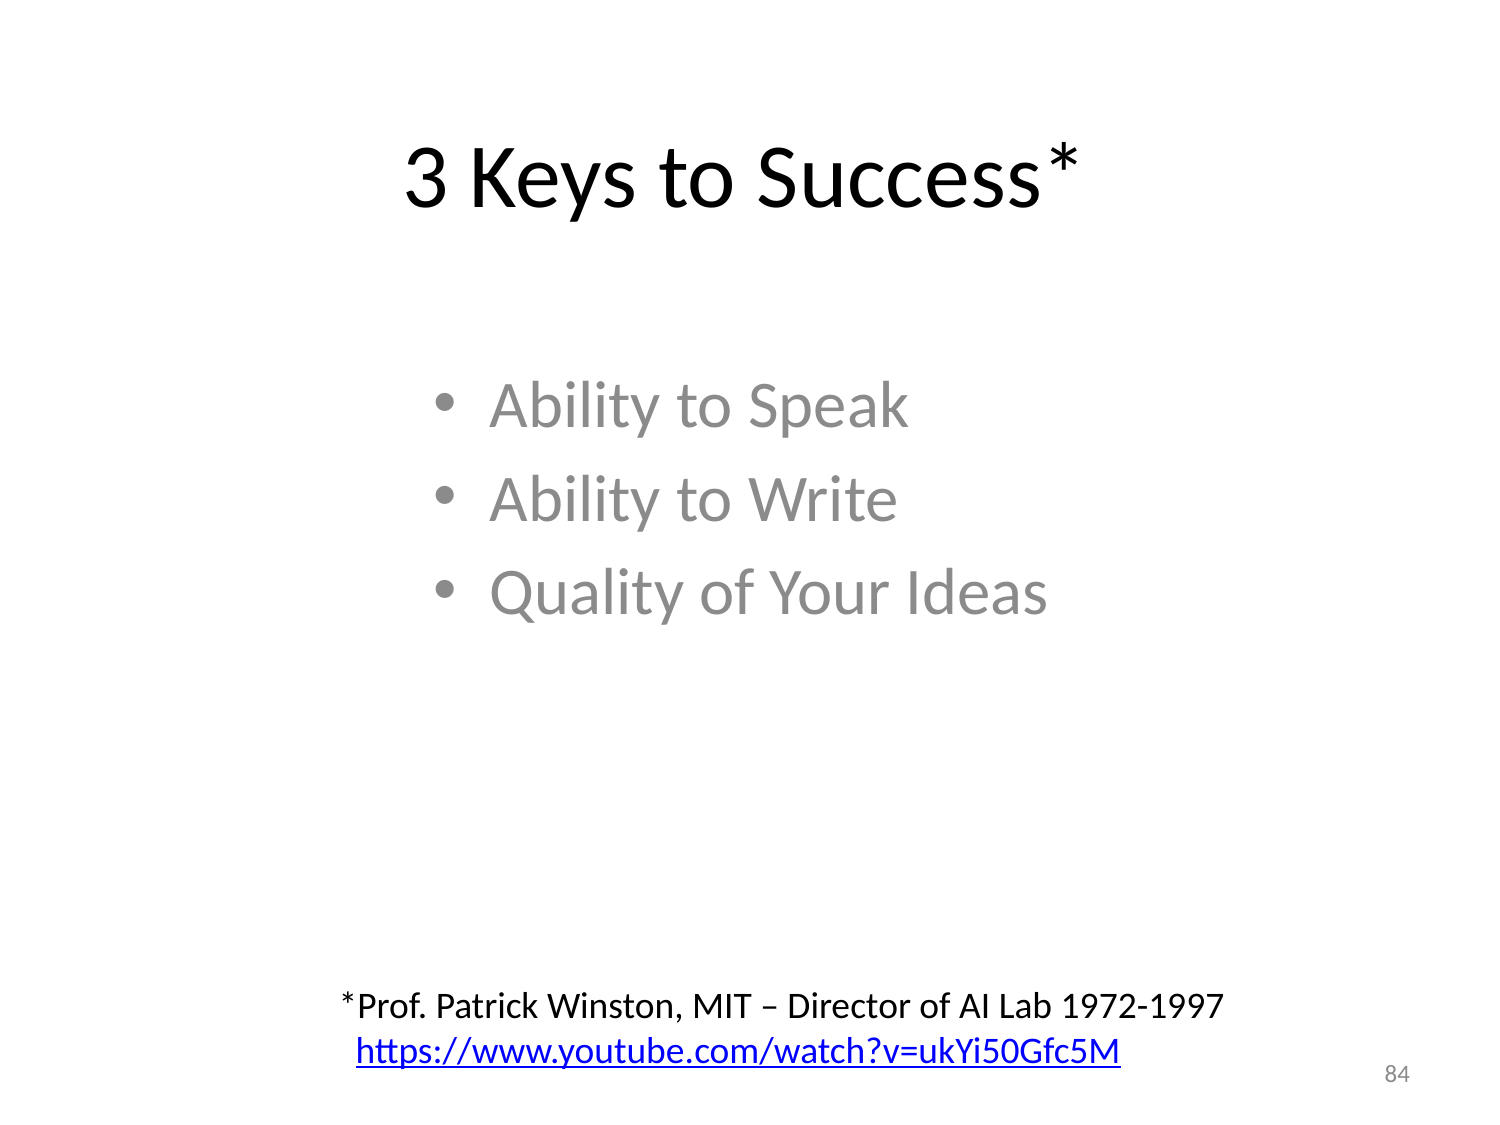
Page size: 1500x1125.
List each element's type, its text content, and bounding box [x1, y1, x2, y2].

subtitle Ability to Speak Ability to Write Quality of Your Ideas [24, 353, 1150, 626]
title 3 Keys to Success* [172, 108, 1320, 235]
text_box *Prof. Patrick Winston, MIT – Director of AI Lab 1972-1997 https://www.youtube.com/watch?v=ukYi50Gfc5M [323, 973, 1250, 1124]
slide_number 84 [1074, 1042, 1425, 1103]
